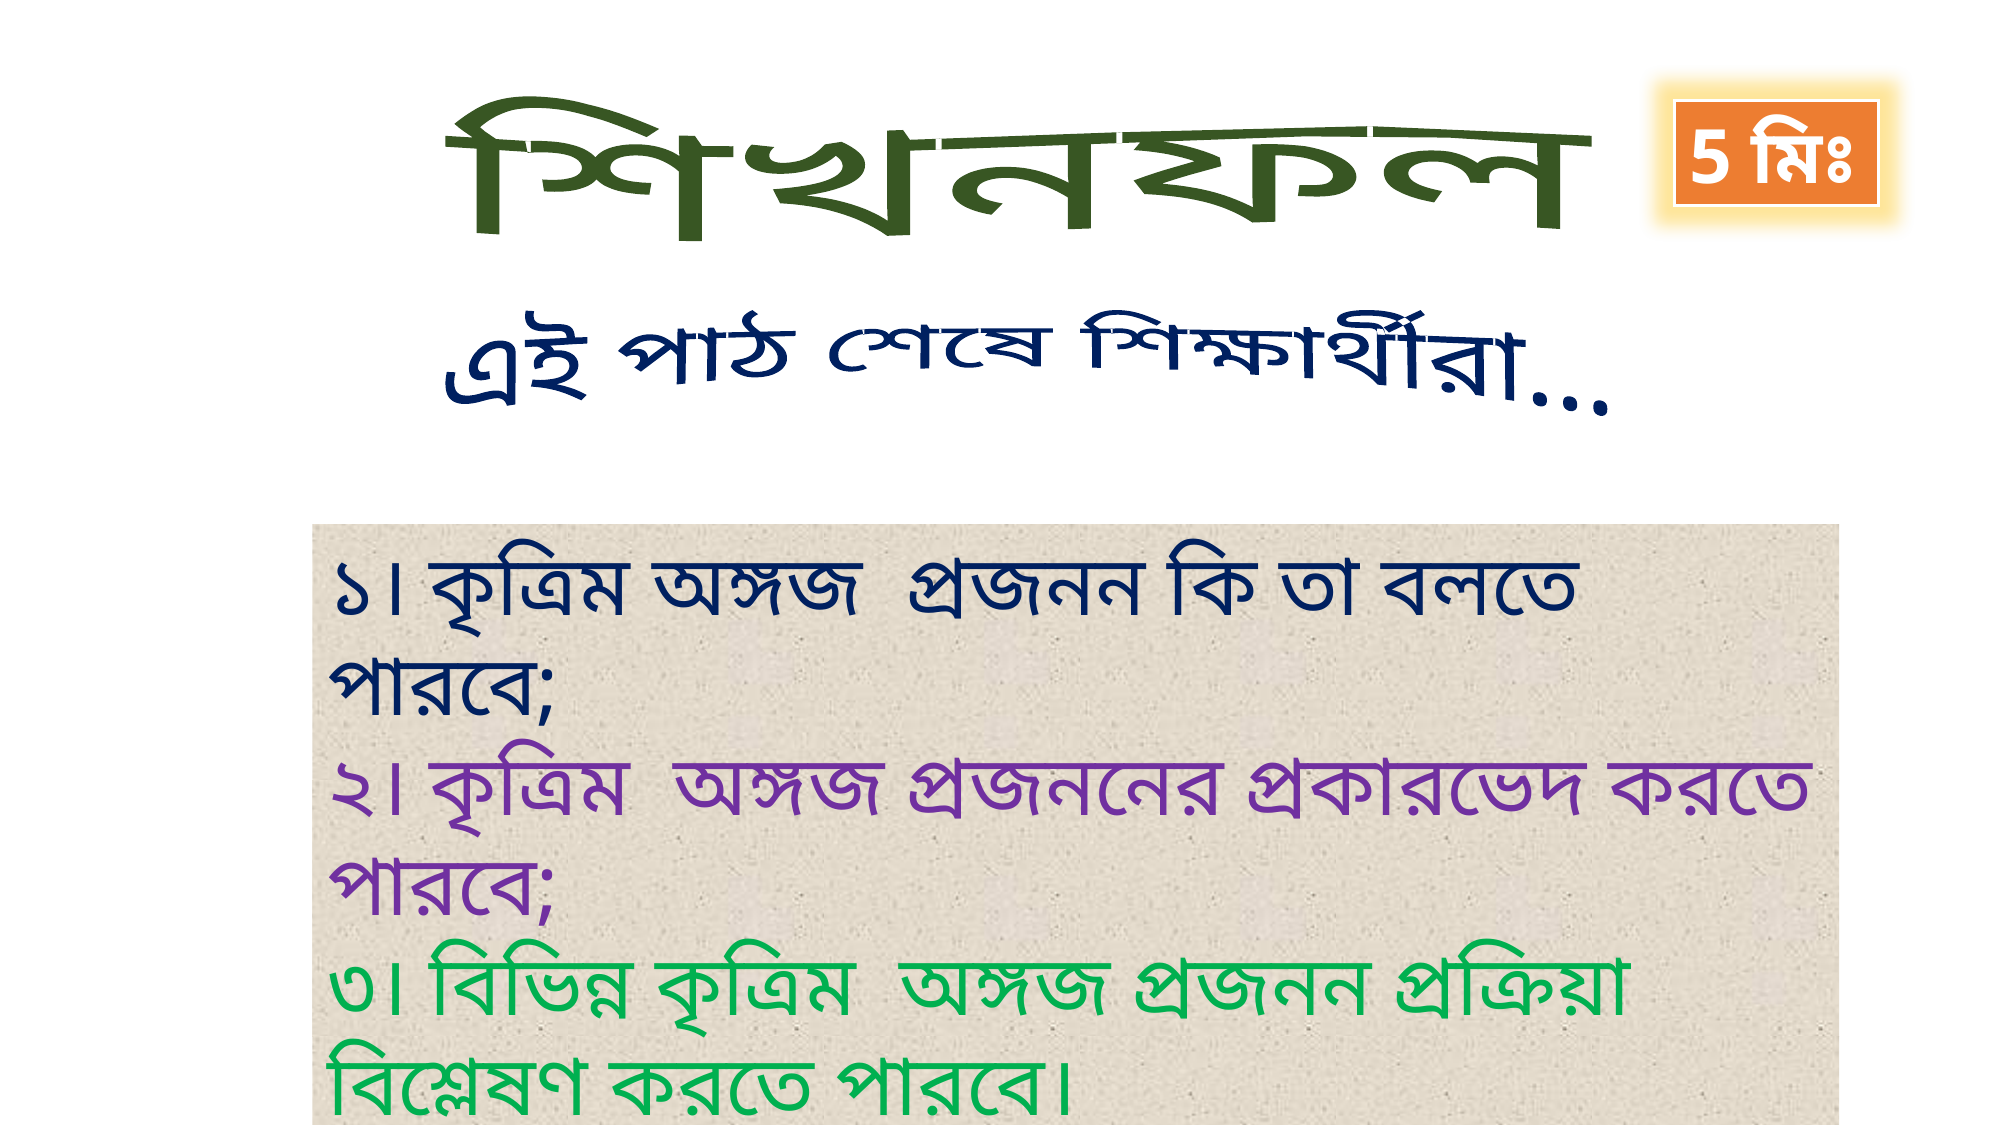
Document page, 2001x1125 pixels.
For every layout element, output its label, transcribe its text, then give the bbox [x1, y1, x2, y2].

text_box ১। কৃত্রিম অঙ্গজ প্রজনন কি তা বলতে পারবে; ২। কৃত্রিম অঙ্গজ প্রজননের প্রকারভেদ করতে পারবে; ৩। বিভিন্ন কৃত্রিম অঙ্গজ প্রজনন প্রক্রিয়া বিশ্লেষণ করতে পারবে। [312, 524, 1840, 1125]
text_box 5 মিঃ [1673, 99, 1880, 207]
text_box এই পাঠ শেষে শিক্ষার্থীরা... [1327, 310, 1526, 401]
